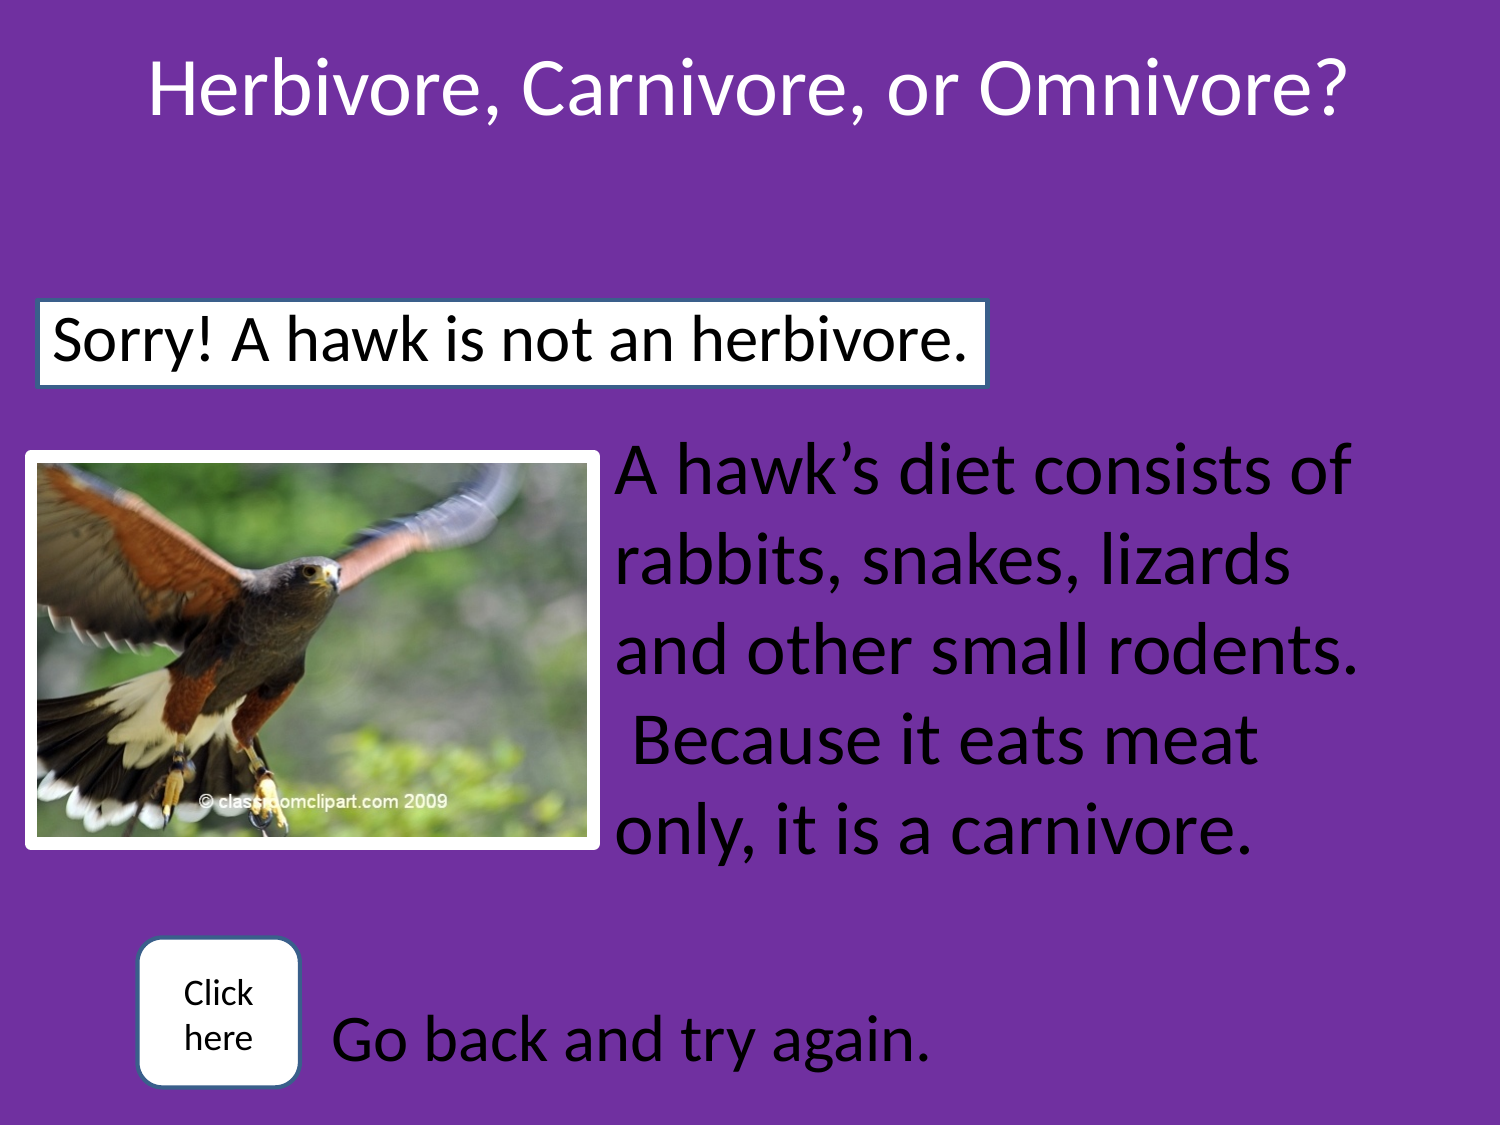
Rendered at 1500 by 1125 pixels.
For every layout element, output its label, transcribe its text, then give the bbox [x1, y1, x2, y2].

text_box Herbivore, Carnivore, or Omnivore? [74, 24, 1425, 140]
text_box Click here [135, 935, 303, 1090]
text_box A hawk’s diet consists of rabbits, snakes, lizards and other small rodents. Because it eats meat only, it is a carnivore. [600, 412, 1388, 878]
text_box Go back and try again. [316, 987, 949, 1083]
text_box Sorry! A hawk is not an herbivore. [37, 287, 1213, 383]
text_box [35, 298, 990, 389]
picture [37, 462, 588, 838]
